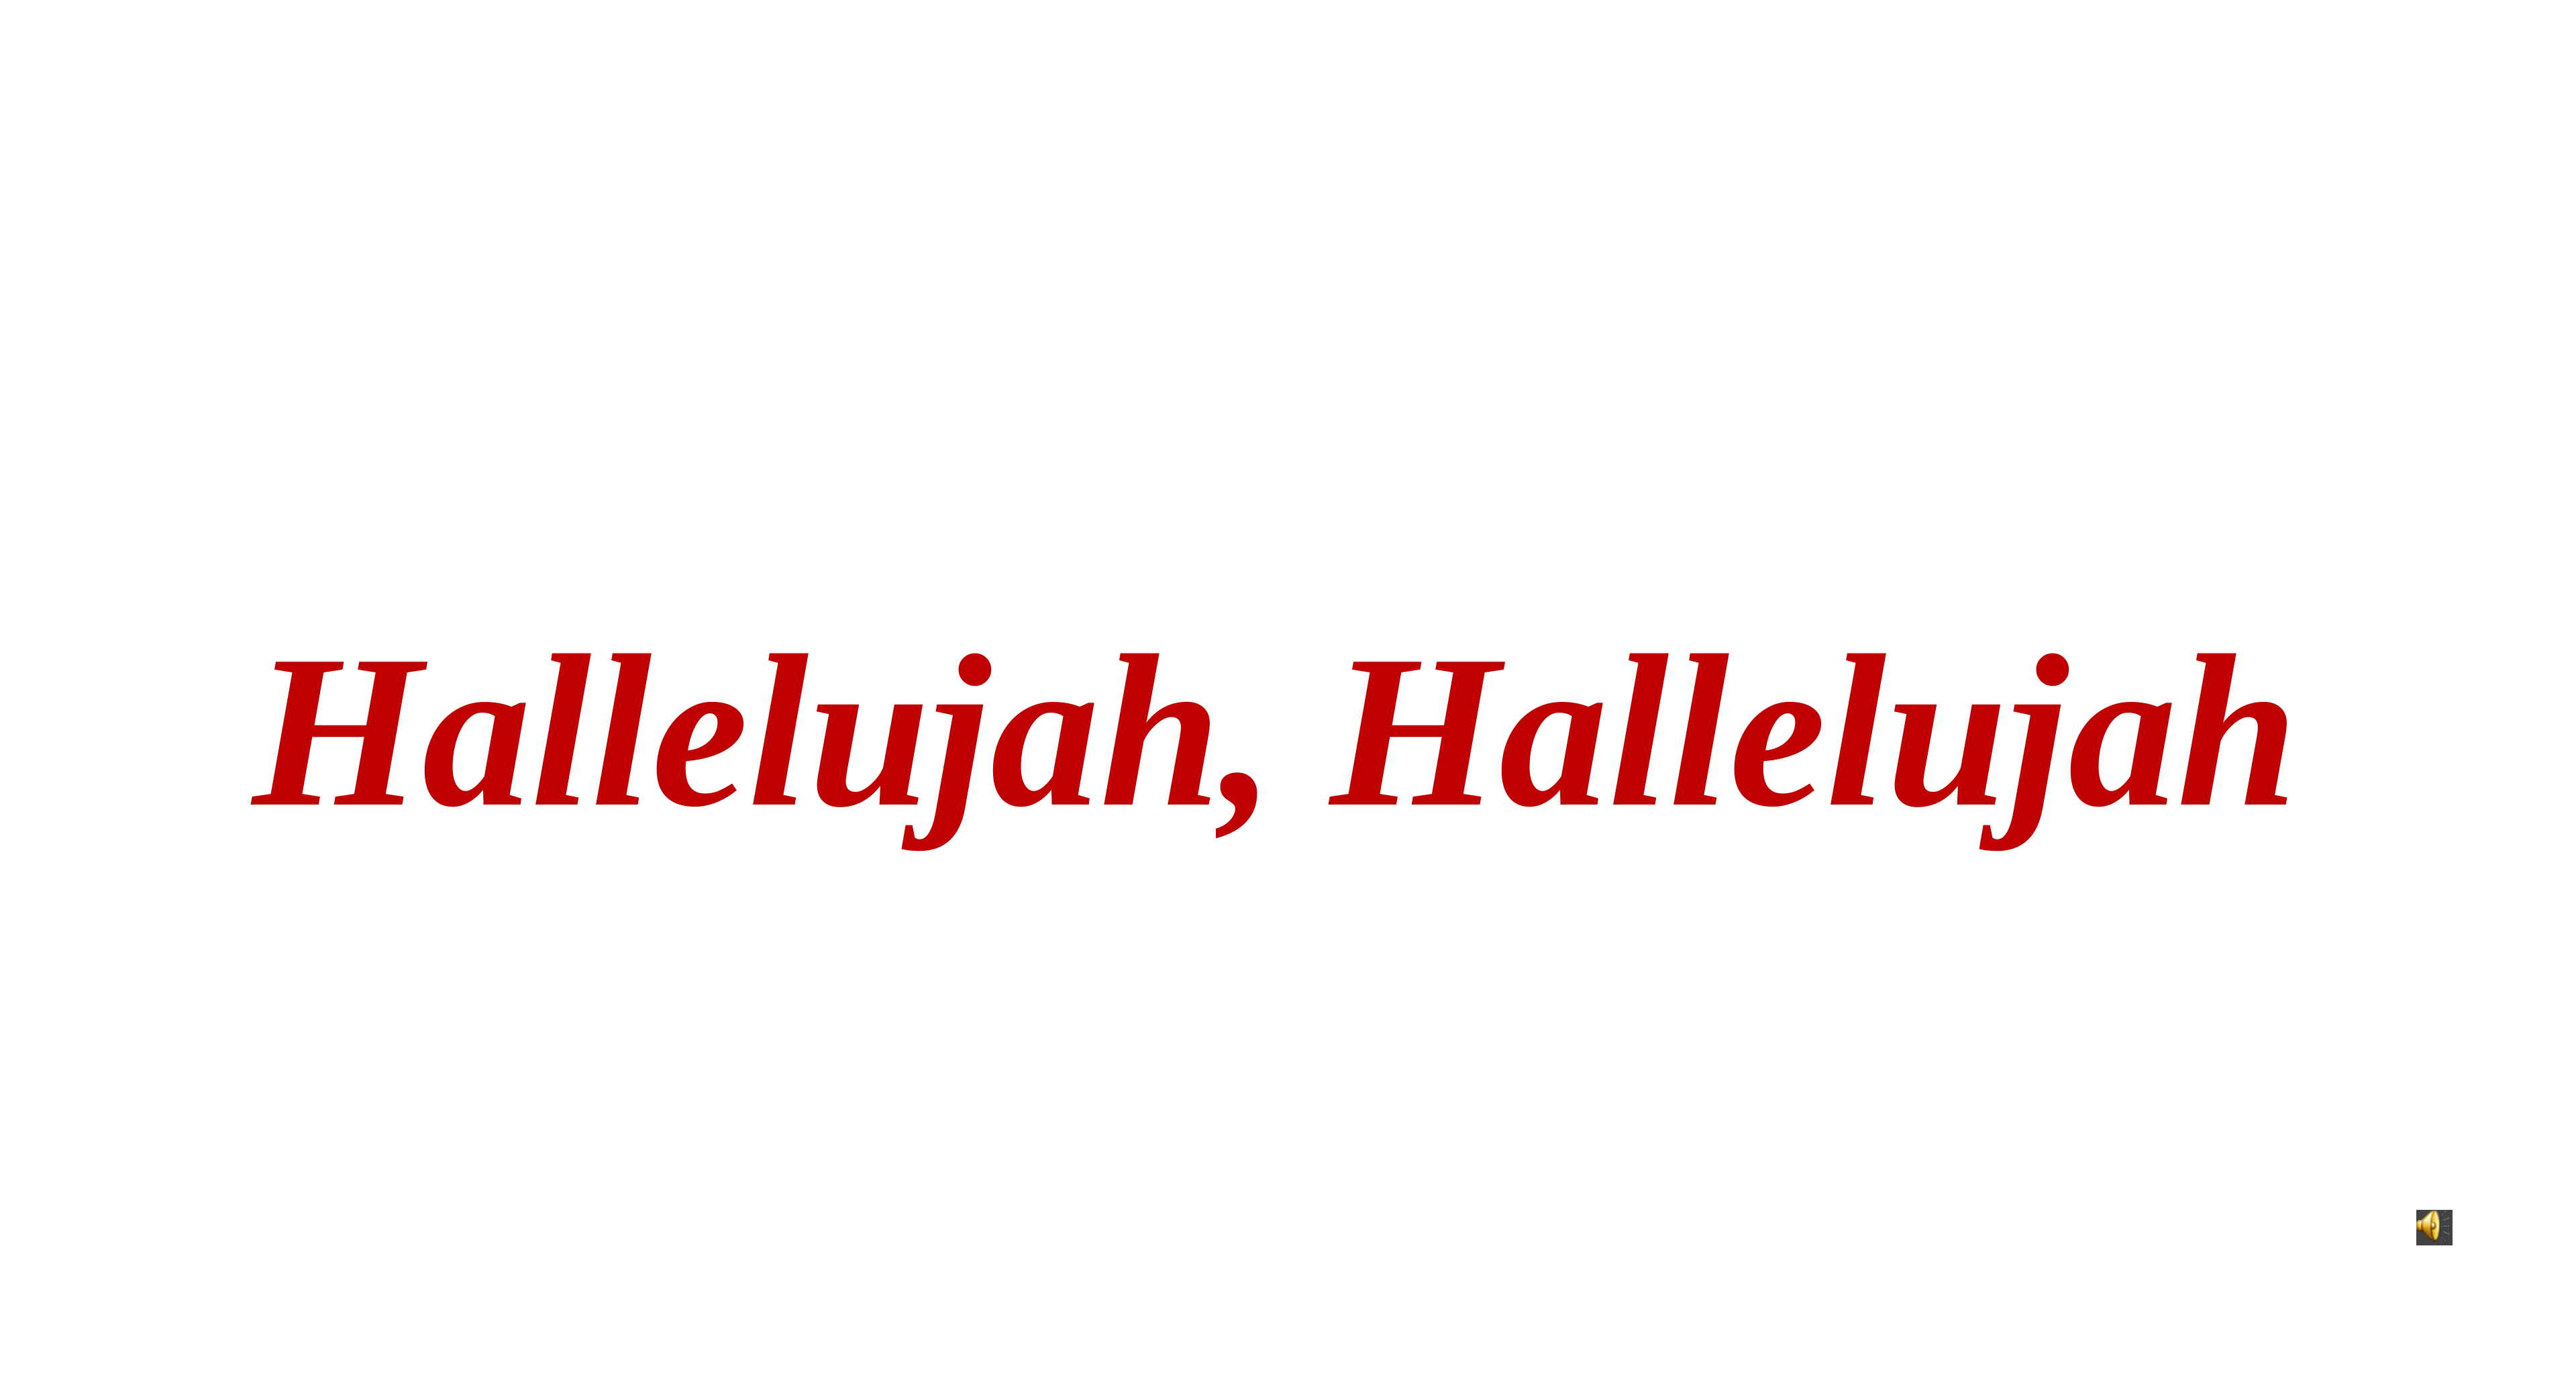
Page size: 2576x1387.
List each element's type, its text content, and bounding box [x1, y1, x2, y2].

picture [2415, 1209, 2454, 1247]
text_box Hallelujah, Hallelujah [21, 575, 2532, 860]
